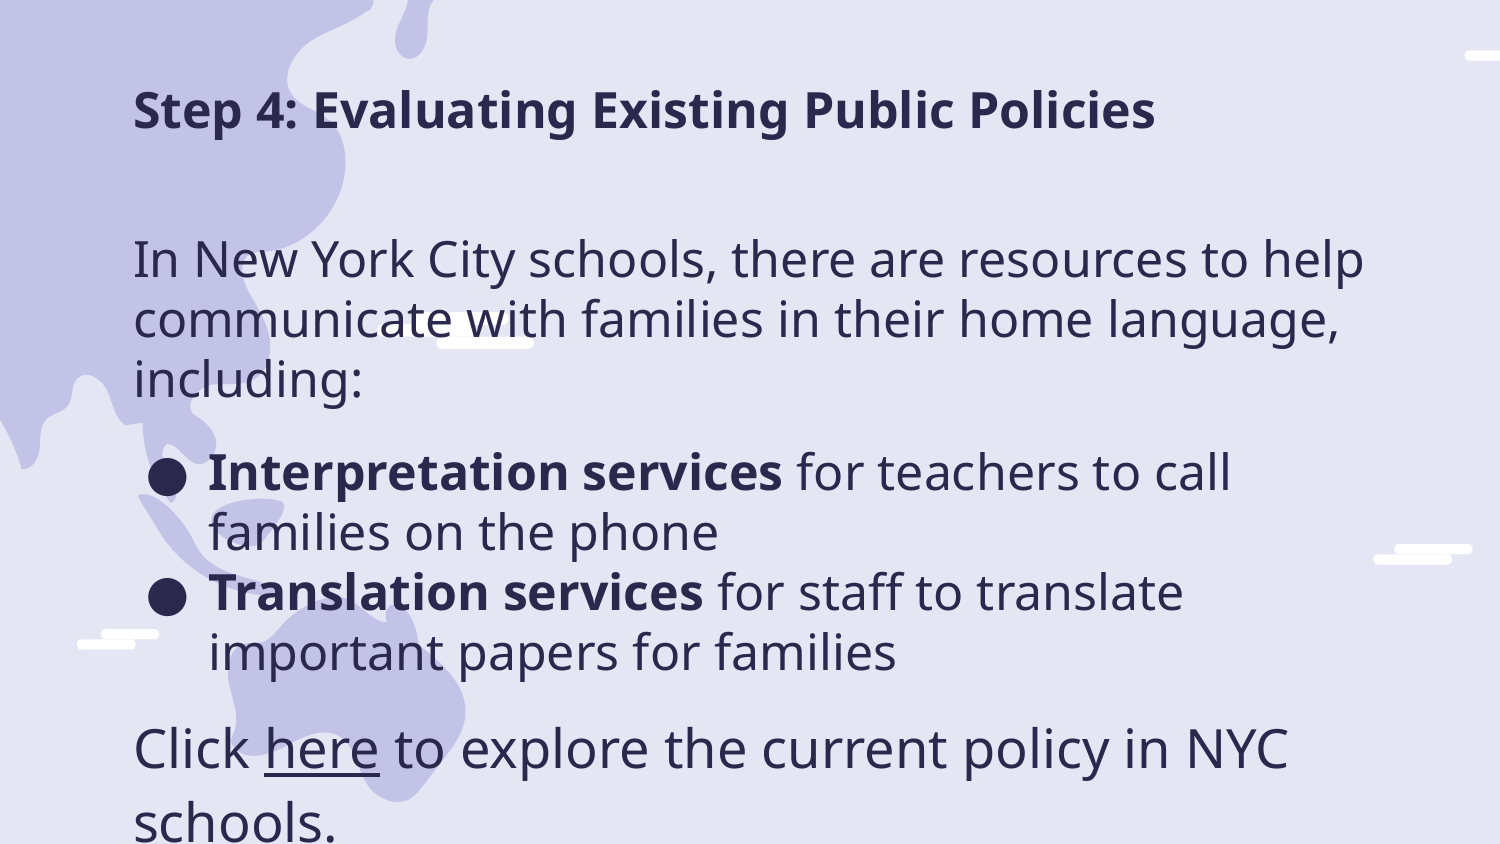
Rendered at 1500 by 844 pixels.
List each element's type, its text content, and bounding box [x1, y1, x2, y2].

title Step 4: Evaluating Existing Public Policies [118, 63, 1382, 165]
list In New York City schools, there are resources to help communicate with families in their home language, including: Interpretation services for teachers to call families on the phone Translation services for staff to translate important papers for families Click here to explore the current policy in NYC schools. [118, 212, 1382, 782]
